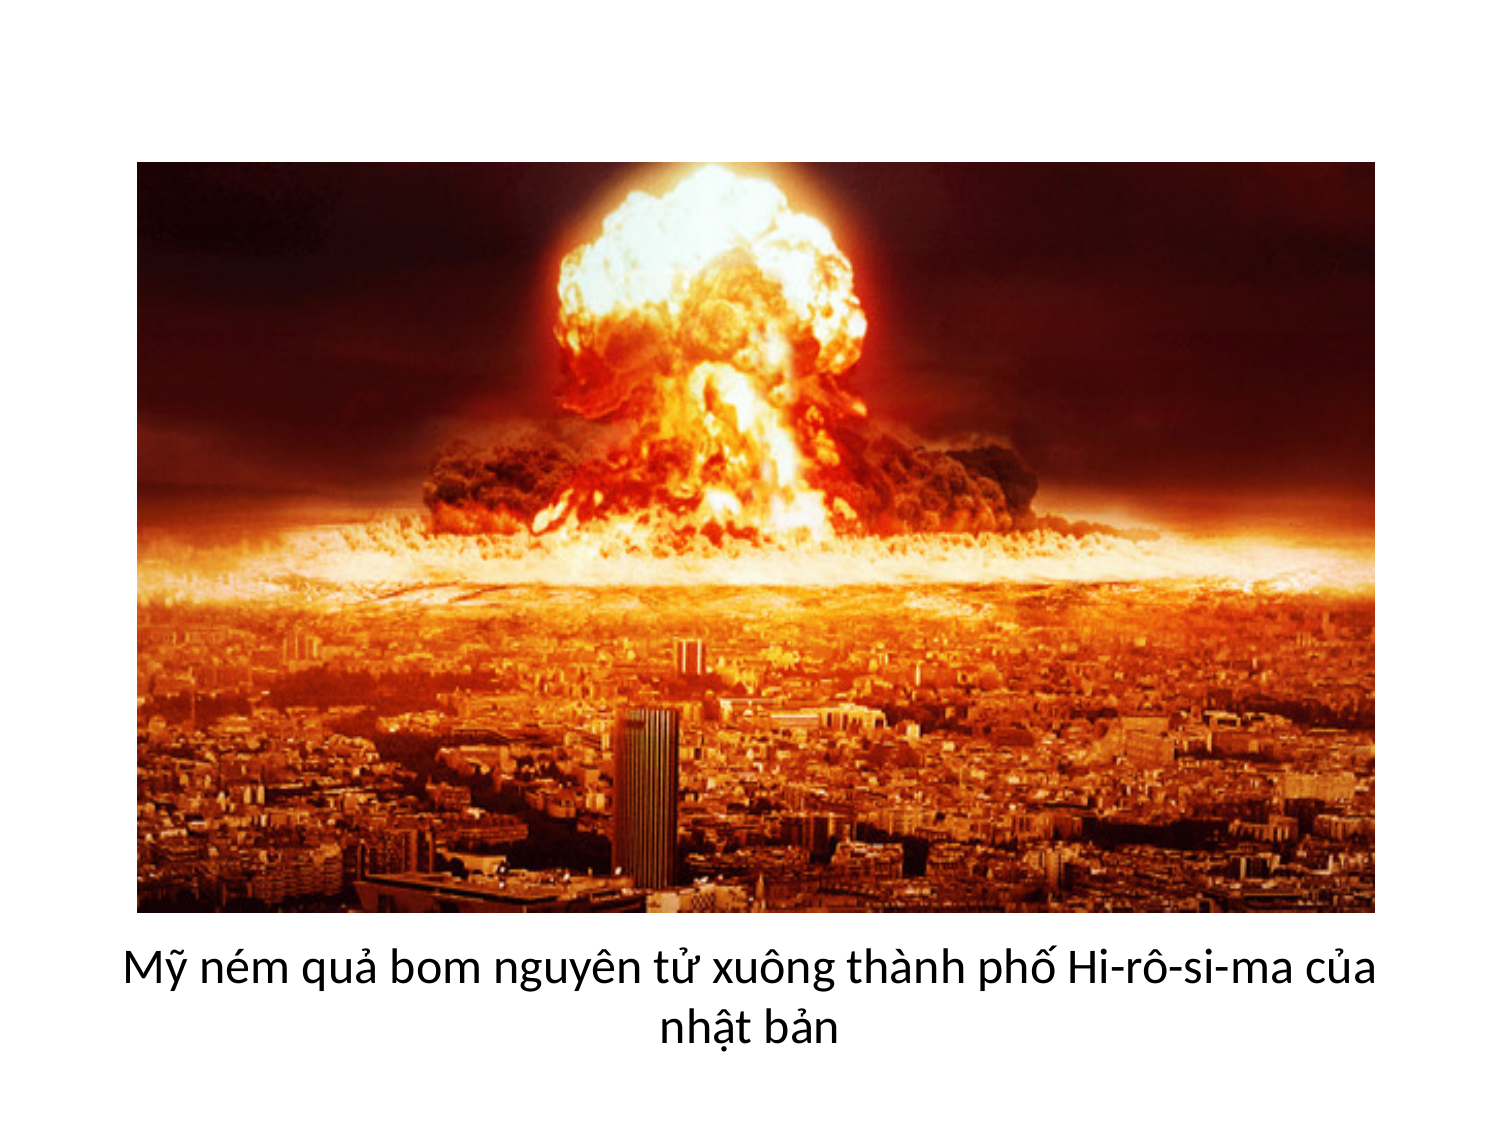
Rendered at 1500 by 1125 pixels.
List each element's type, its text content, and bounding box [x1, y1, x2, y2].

picture [137, 162, 1376, 913]
title Mỹ ném quả bom nguyên tử xuông thành phố Hi-rô-si-ma của nhật bản [75, 900, 1425, 1088]
